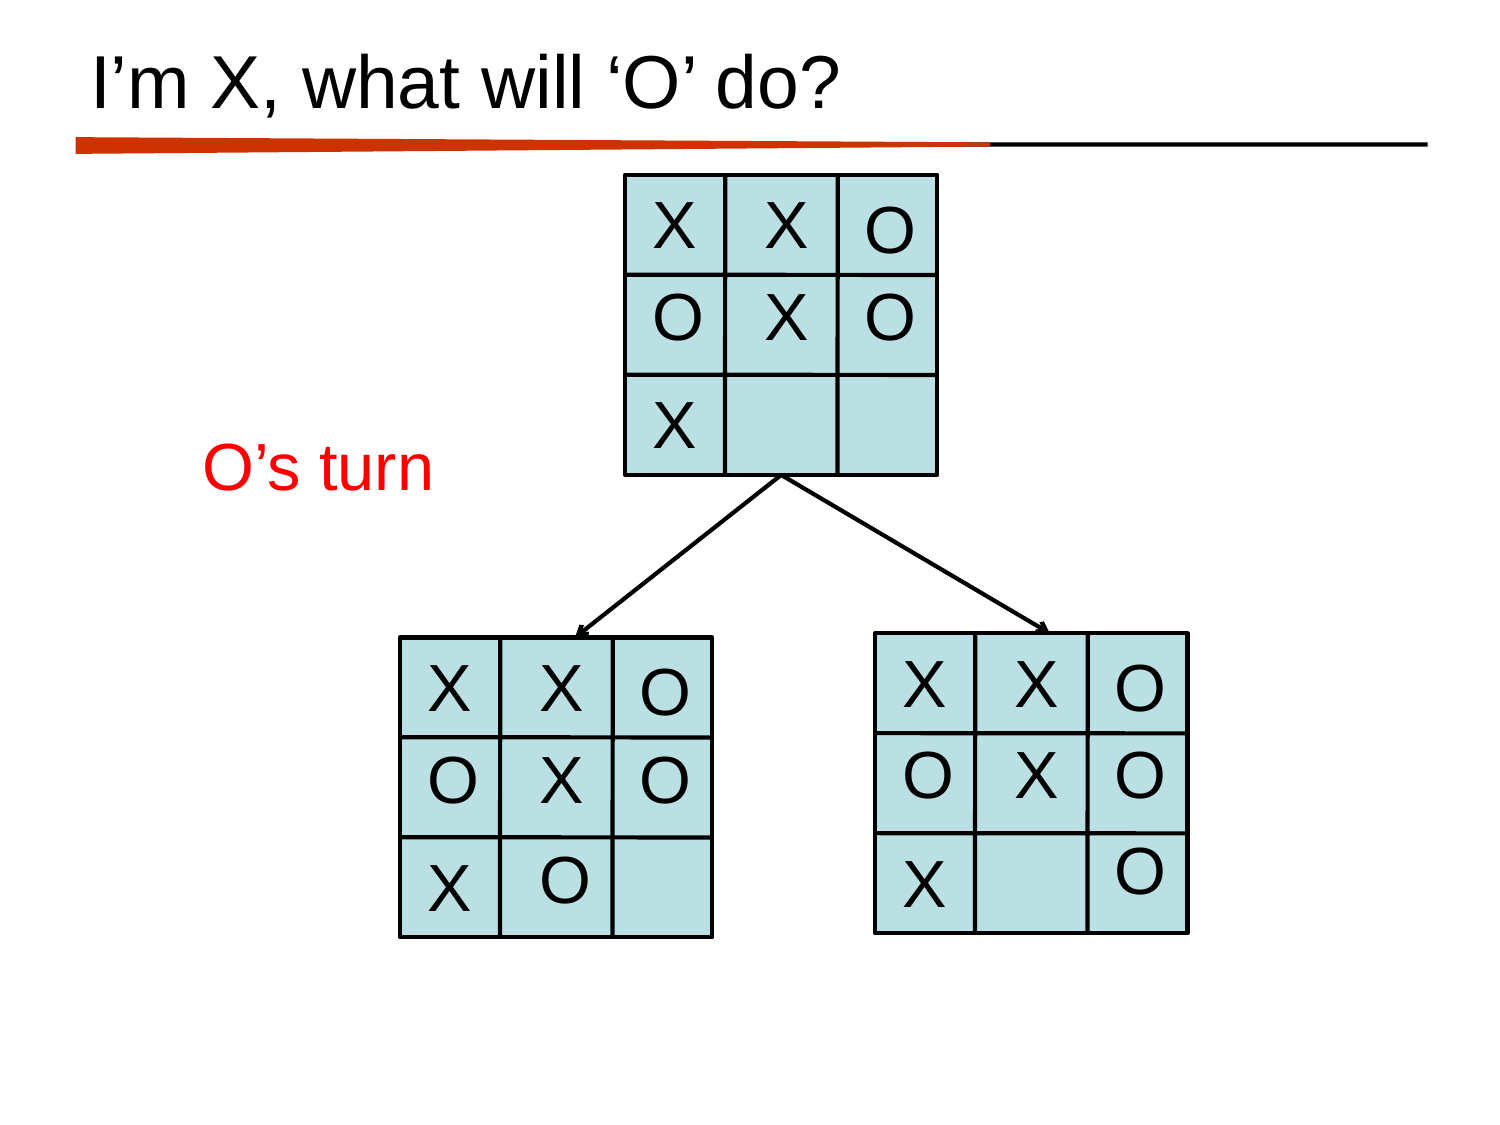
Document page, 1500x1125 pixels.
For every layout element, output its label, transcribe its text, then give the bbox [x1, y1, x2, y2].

title I’m X, what will ‘O’ do? [74, 24, 1426, 133]
text_box O’s turn [187, 416, 394, 512]
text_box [399, 174, 1201, 938]
